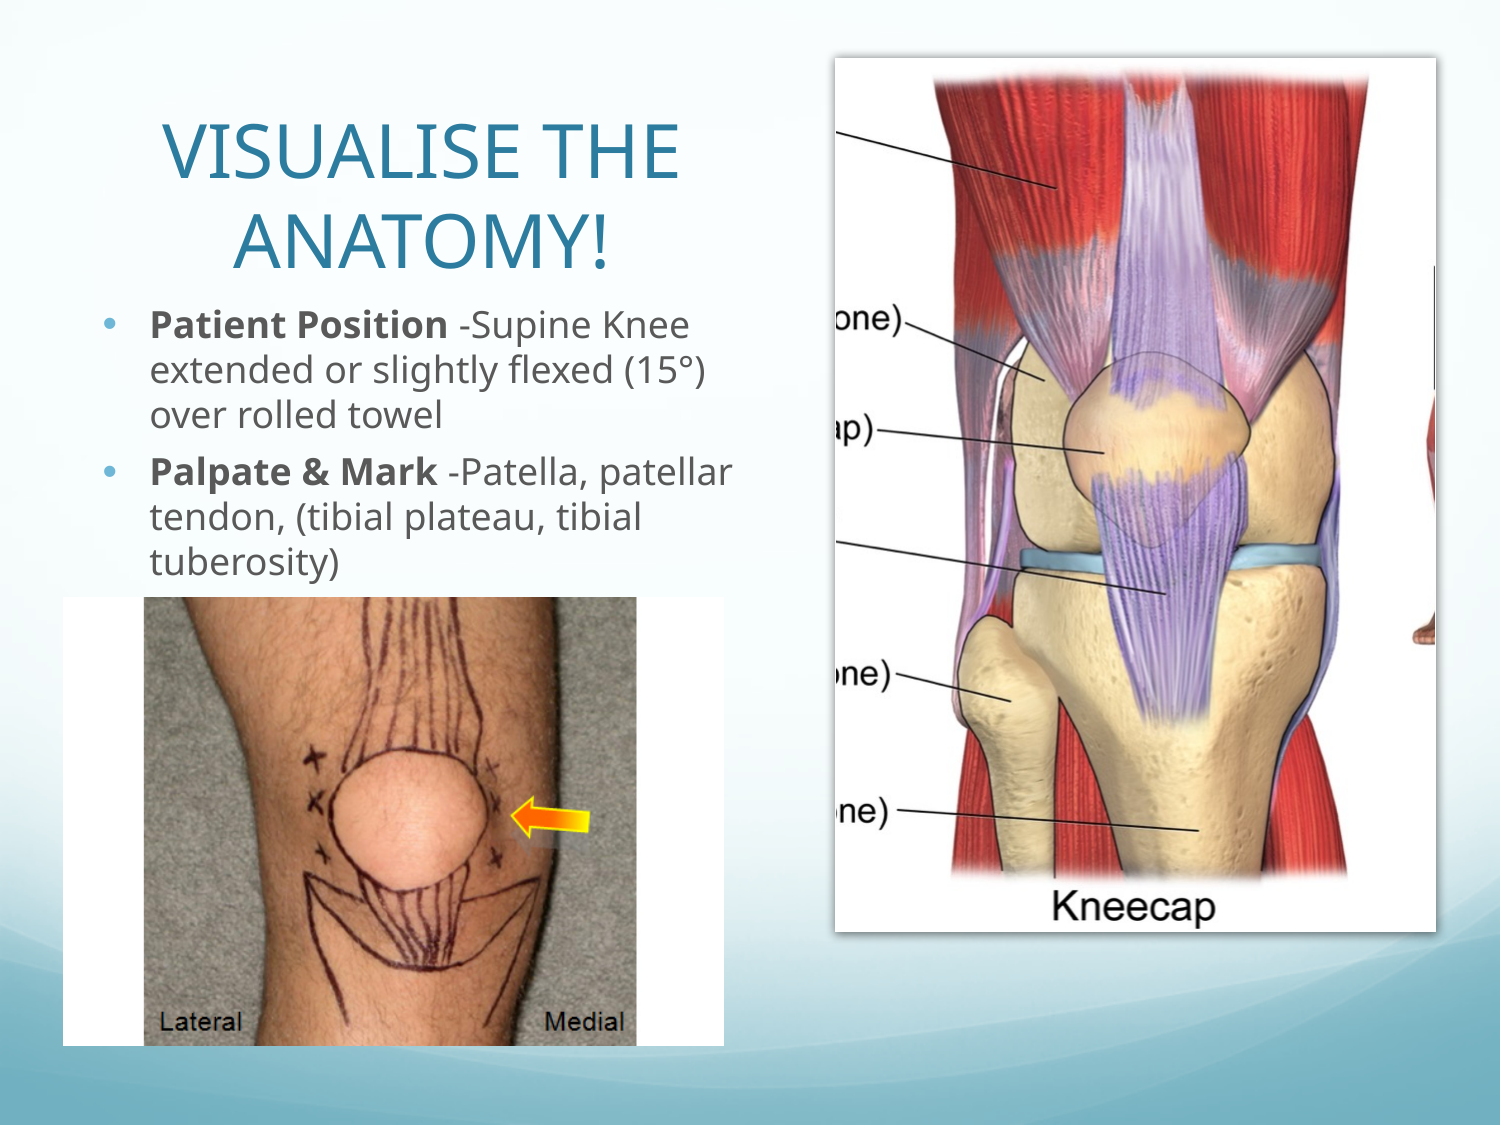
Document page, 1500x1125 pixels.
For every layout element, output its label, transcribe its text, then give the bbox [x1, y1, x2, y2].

picture [834, 58, 1436, 932]
title VISUALISE THE ANATOMY! [87, 100, 757, 291]
picture [62, 596, 724, 1047]
list Patient Position -Supine Knee extended or slightly flexed (15°) over rolled towel Palpate & Mark -Patella, patellar tendon, (tibial plateau, tibial tuberosity) [87, 293, 757, 904]
